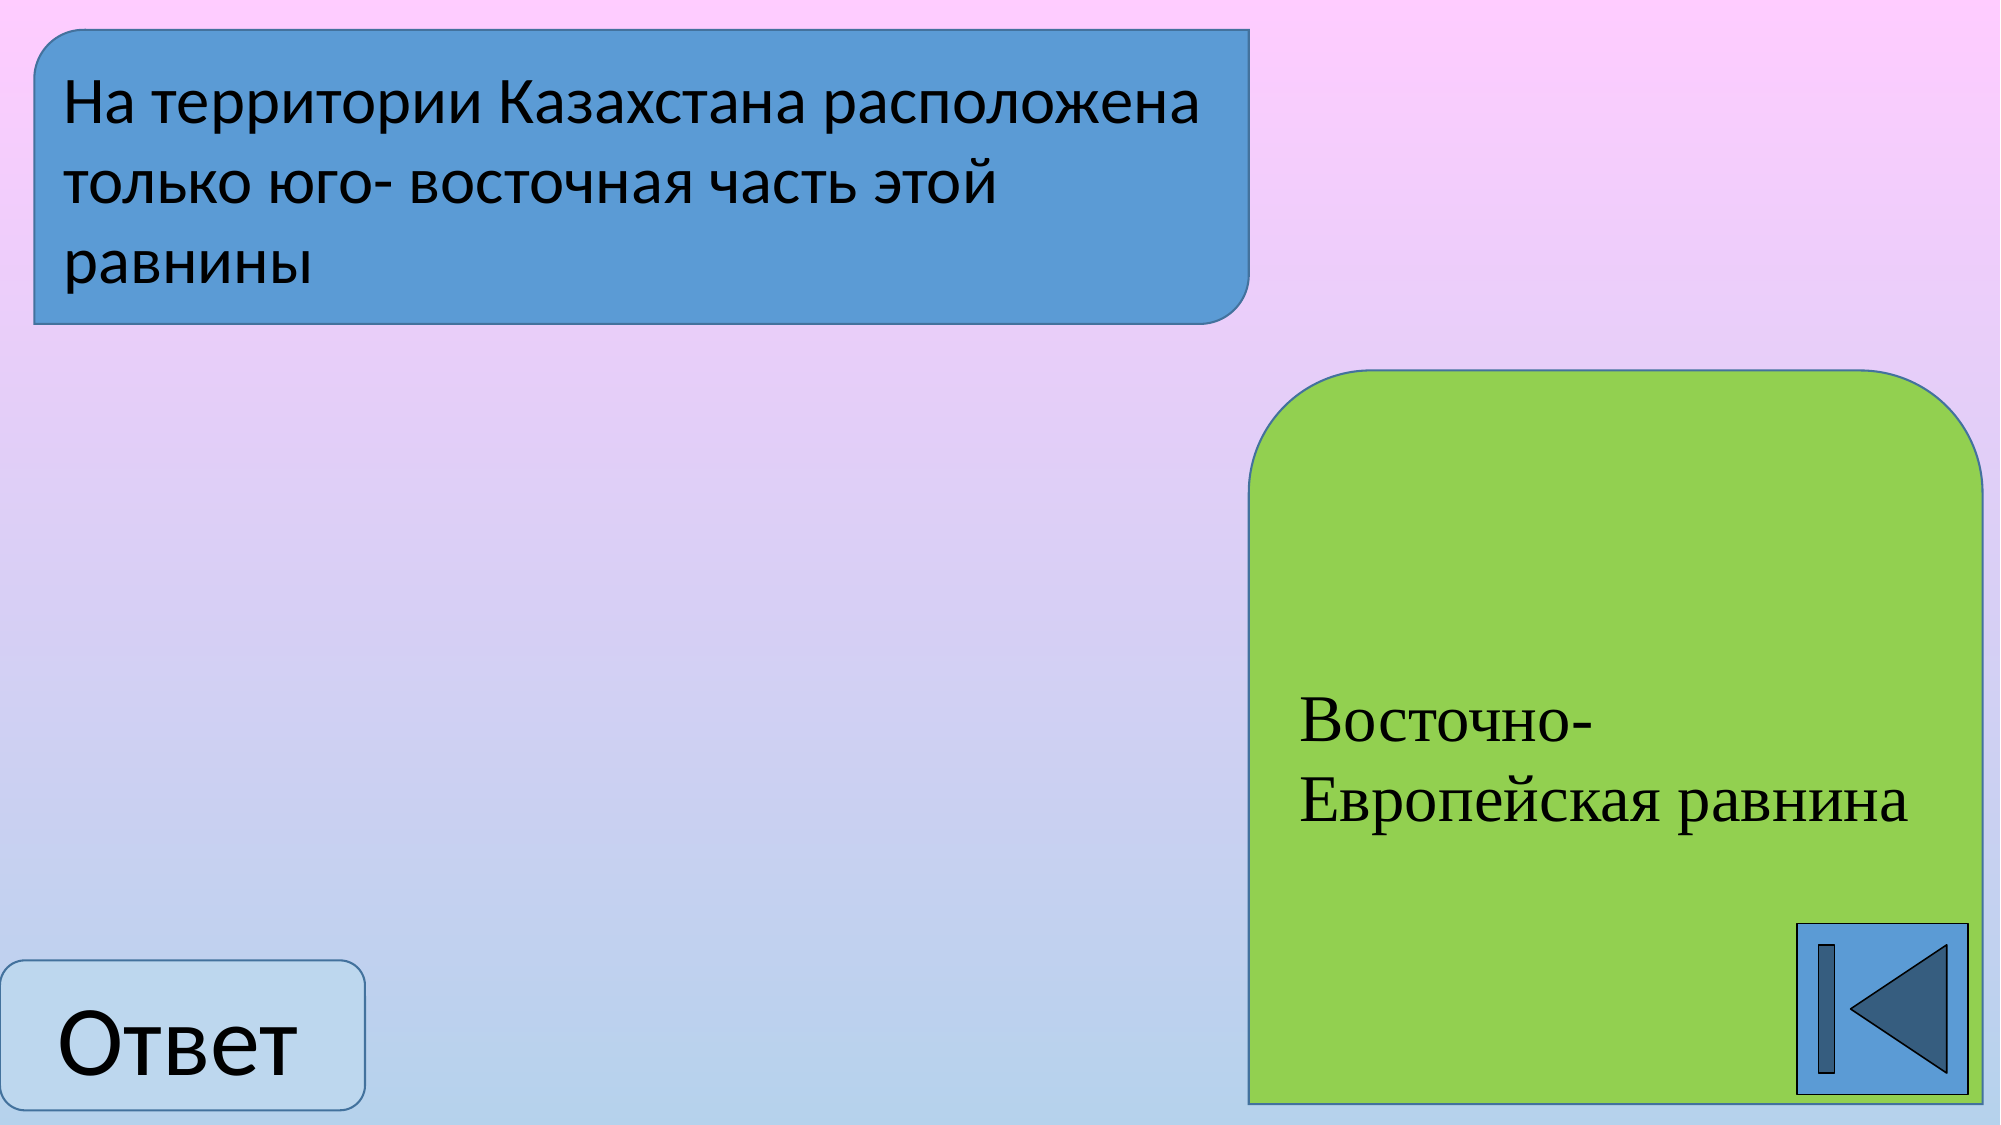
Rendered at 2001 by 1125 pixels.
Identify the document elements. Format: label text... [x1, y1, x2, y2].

text_box Восточно-Европейская равнина [1247, 369, 1984, 1106]
text_box На территории Казахстана расположена только юго- восточная часть этой равнины [33, 28, 1250, 325]
text_box [1797, 923, 1969, 1095]
text_box Ответ [0, 959, 367, 1112]
